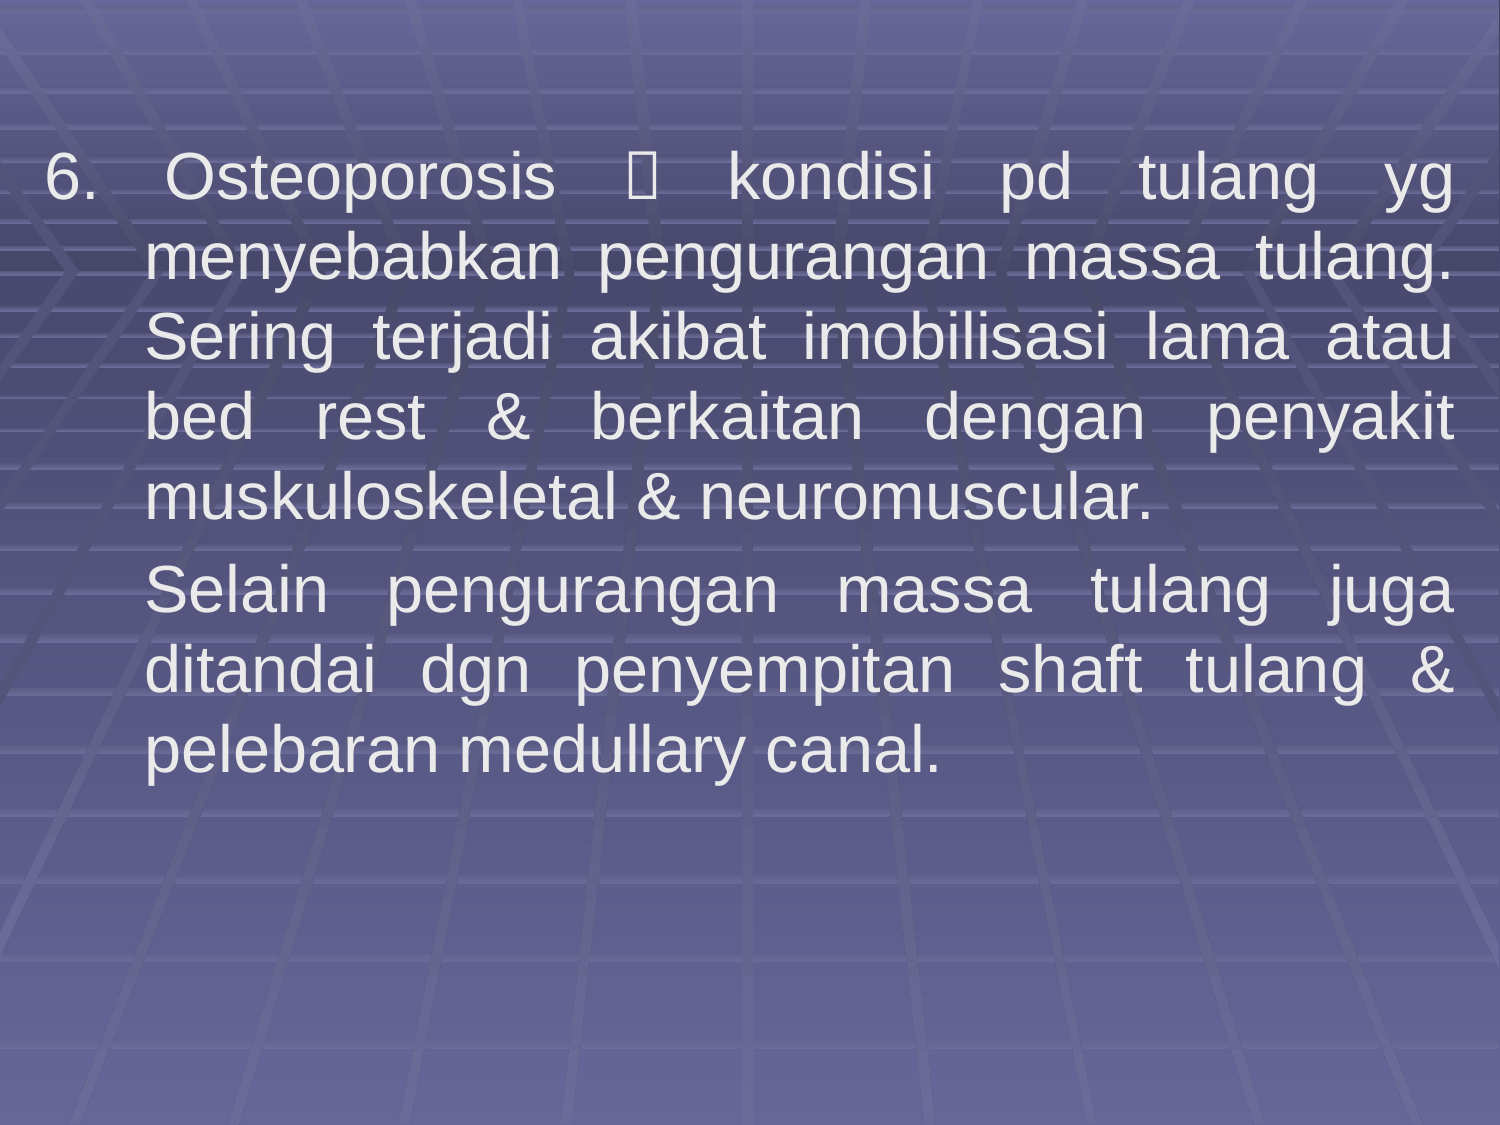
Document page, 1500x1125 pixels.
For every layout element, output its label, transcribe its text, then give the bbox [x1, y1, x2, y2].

list 6. Osteoporosis  kondisi pd tulang yg menyebabkan pengurangan massa tulang. Sering terjadi akibat imobilisasi lama atau bed rest & berkaitan dengan penyakit muskuloskeletal & neuromuscular. Selain pengurangan massa tulang juga ditandai dgn penyempitan shaft tulang & pelebaran medullary canal. [29, 125, 1471, 1083]
